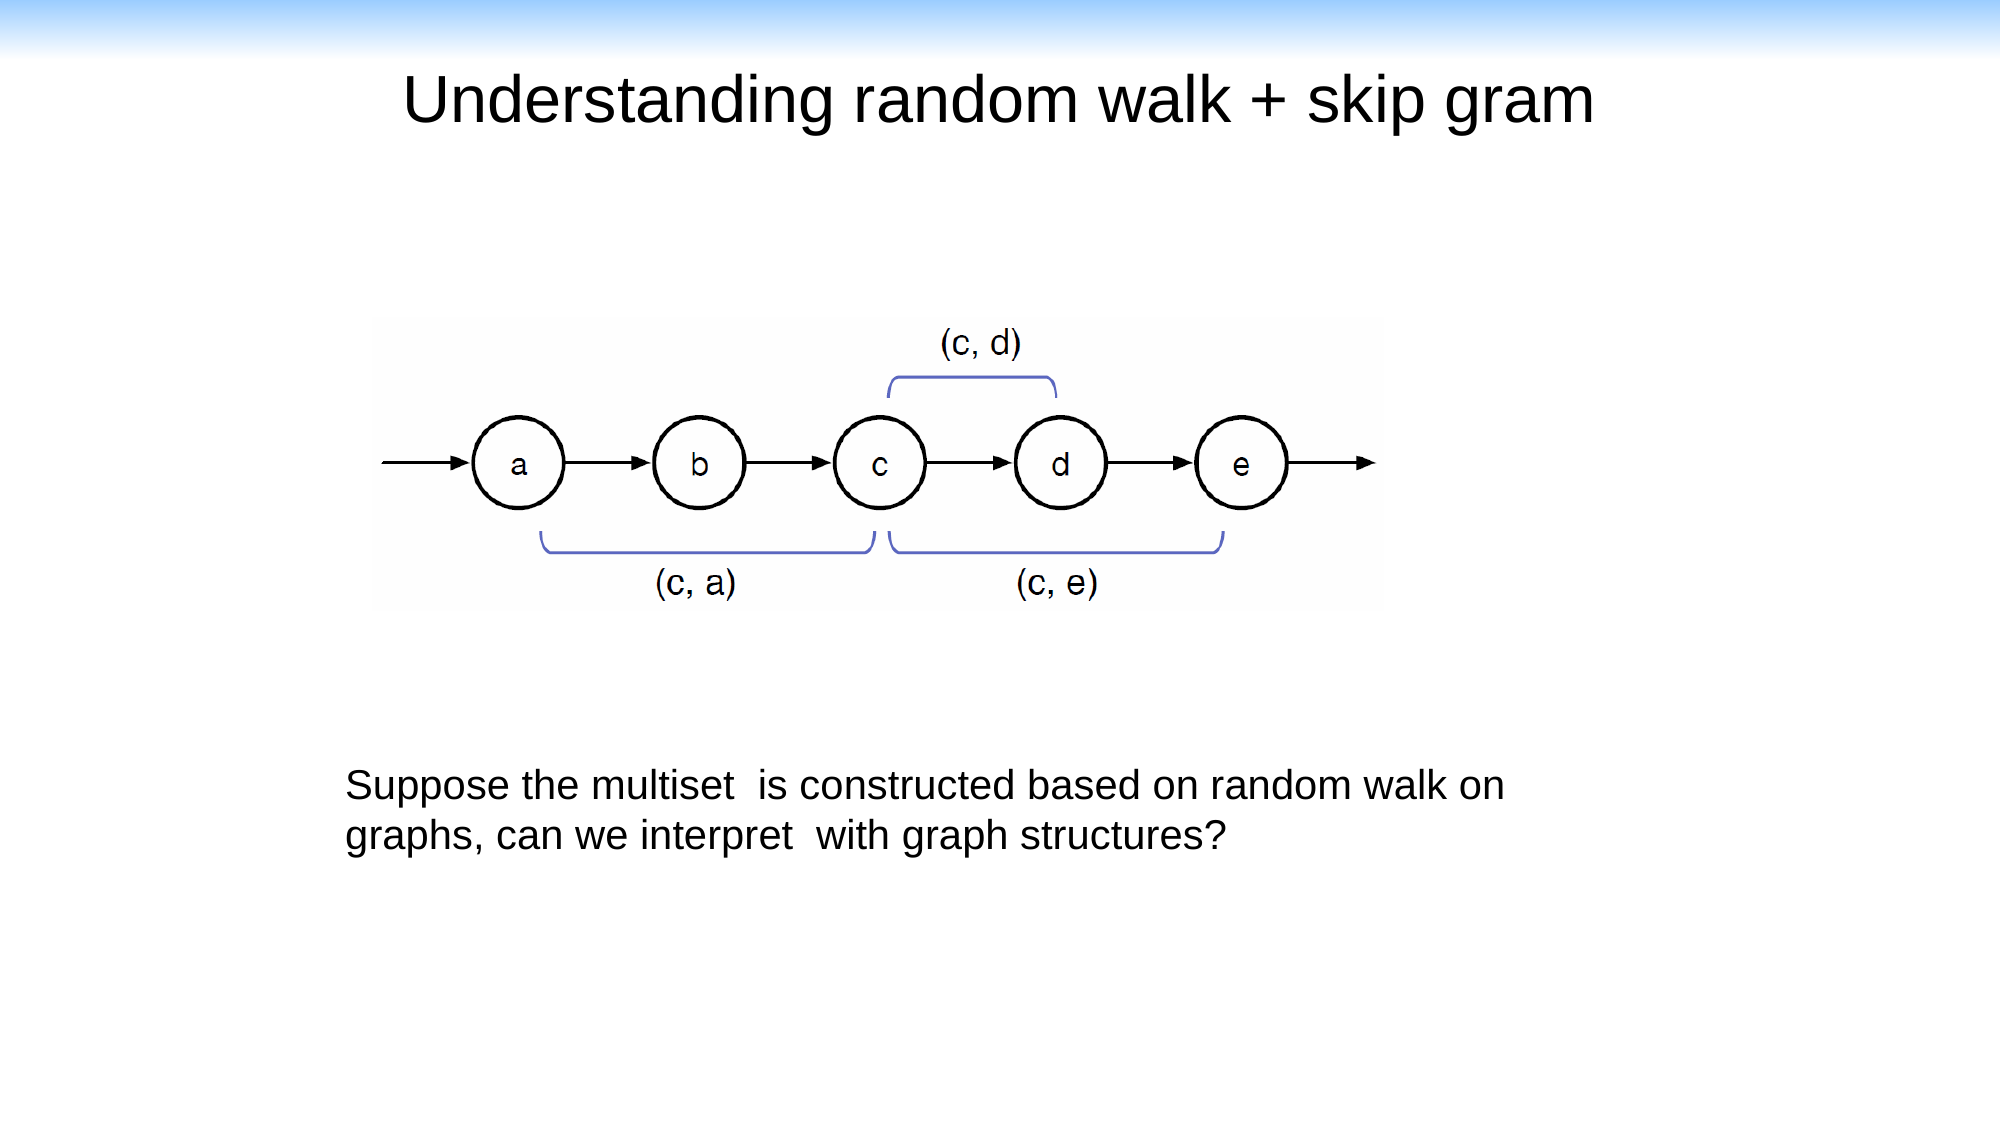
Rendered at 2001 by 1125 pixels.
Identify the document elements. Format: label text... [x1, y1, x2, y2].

title Understanding random walk + skip gram [54, 30, 1946, 162]
picture [372, 317, 1384, 611]
